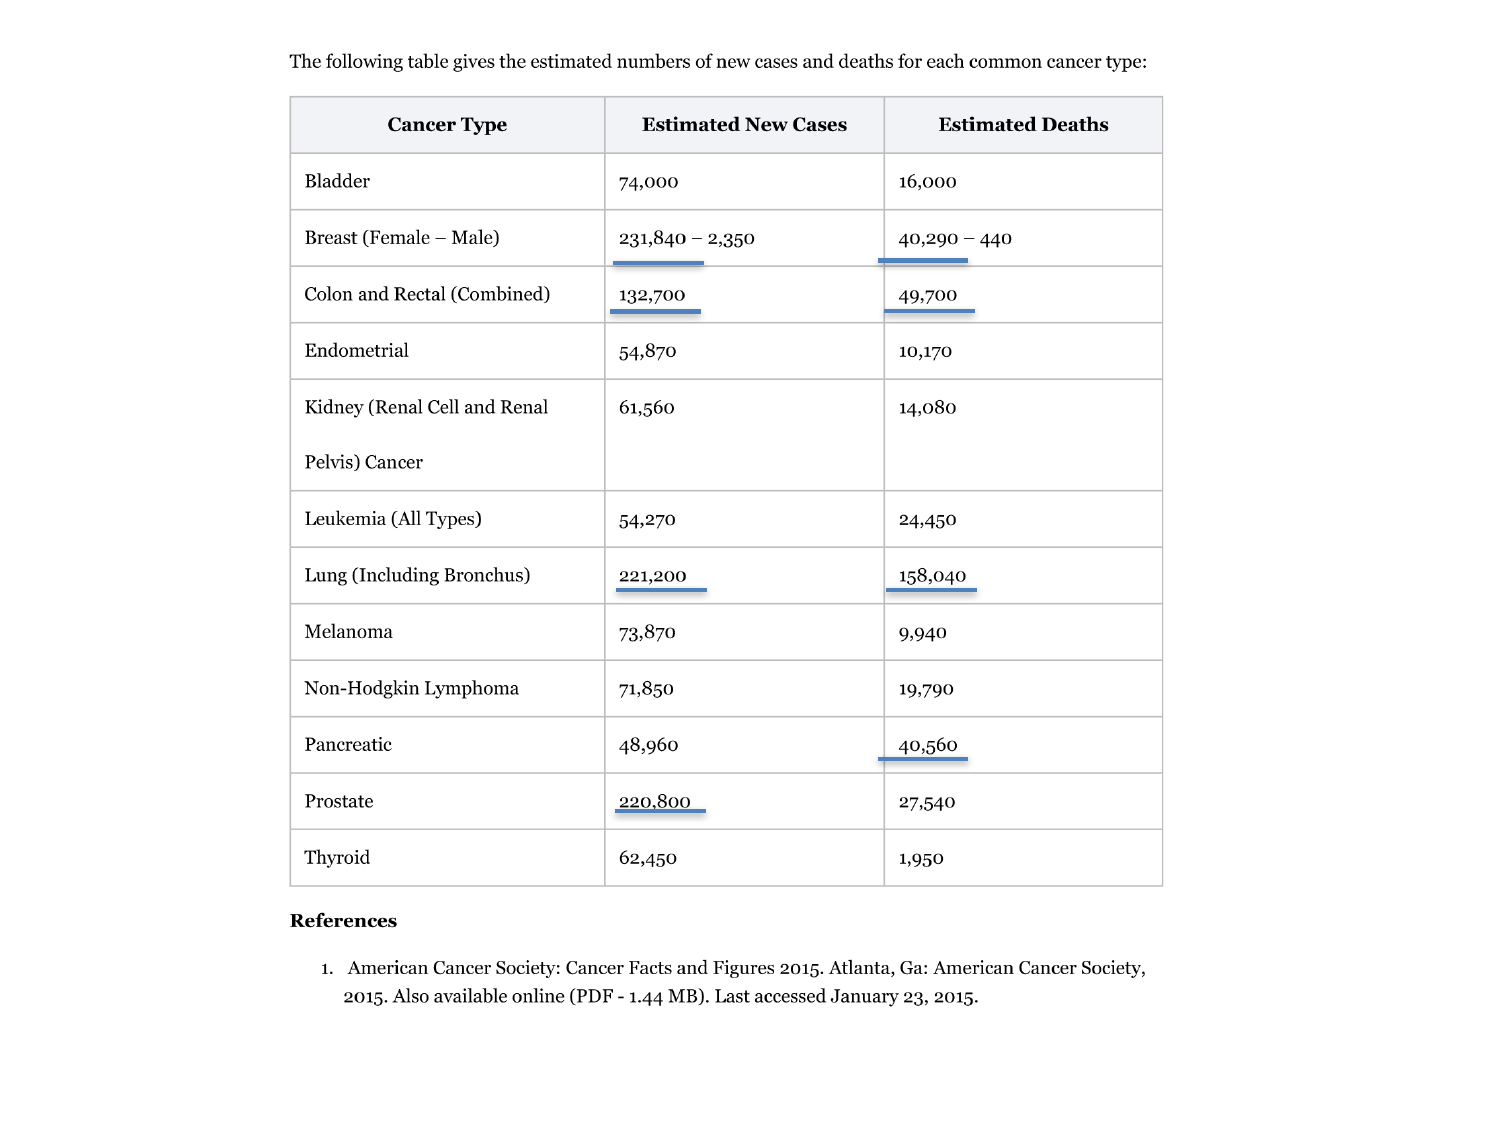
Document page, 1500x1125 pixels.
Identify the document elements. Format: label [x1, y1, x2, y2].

list [0, 44, 1500, 1027]
